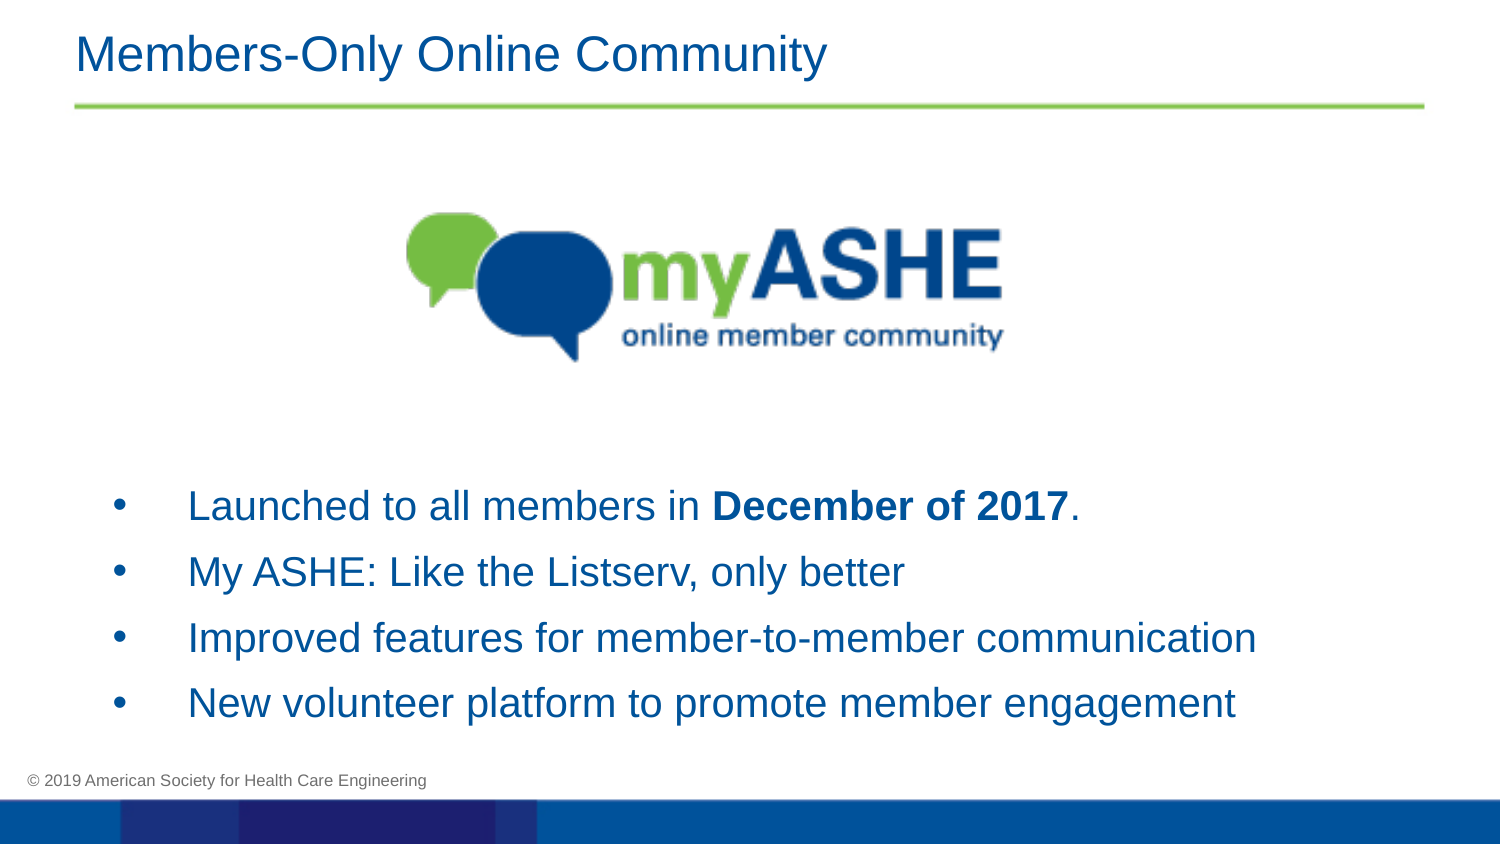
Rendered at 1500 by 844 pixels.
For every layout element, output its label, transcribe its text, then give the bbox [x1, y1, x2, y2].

title Members-Only Online Community [75, 21, 1425, 110]
picture [0, 0, 1500, 844]
text_box Launched to all members in December of 2017. My ASHE: Like the Listserv, only better Improved features for member-to-member communication New volunteer platform to promote member engagement [112, 484, 1363, 760]
